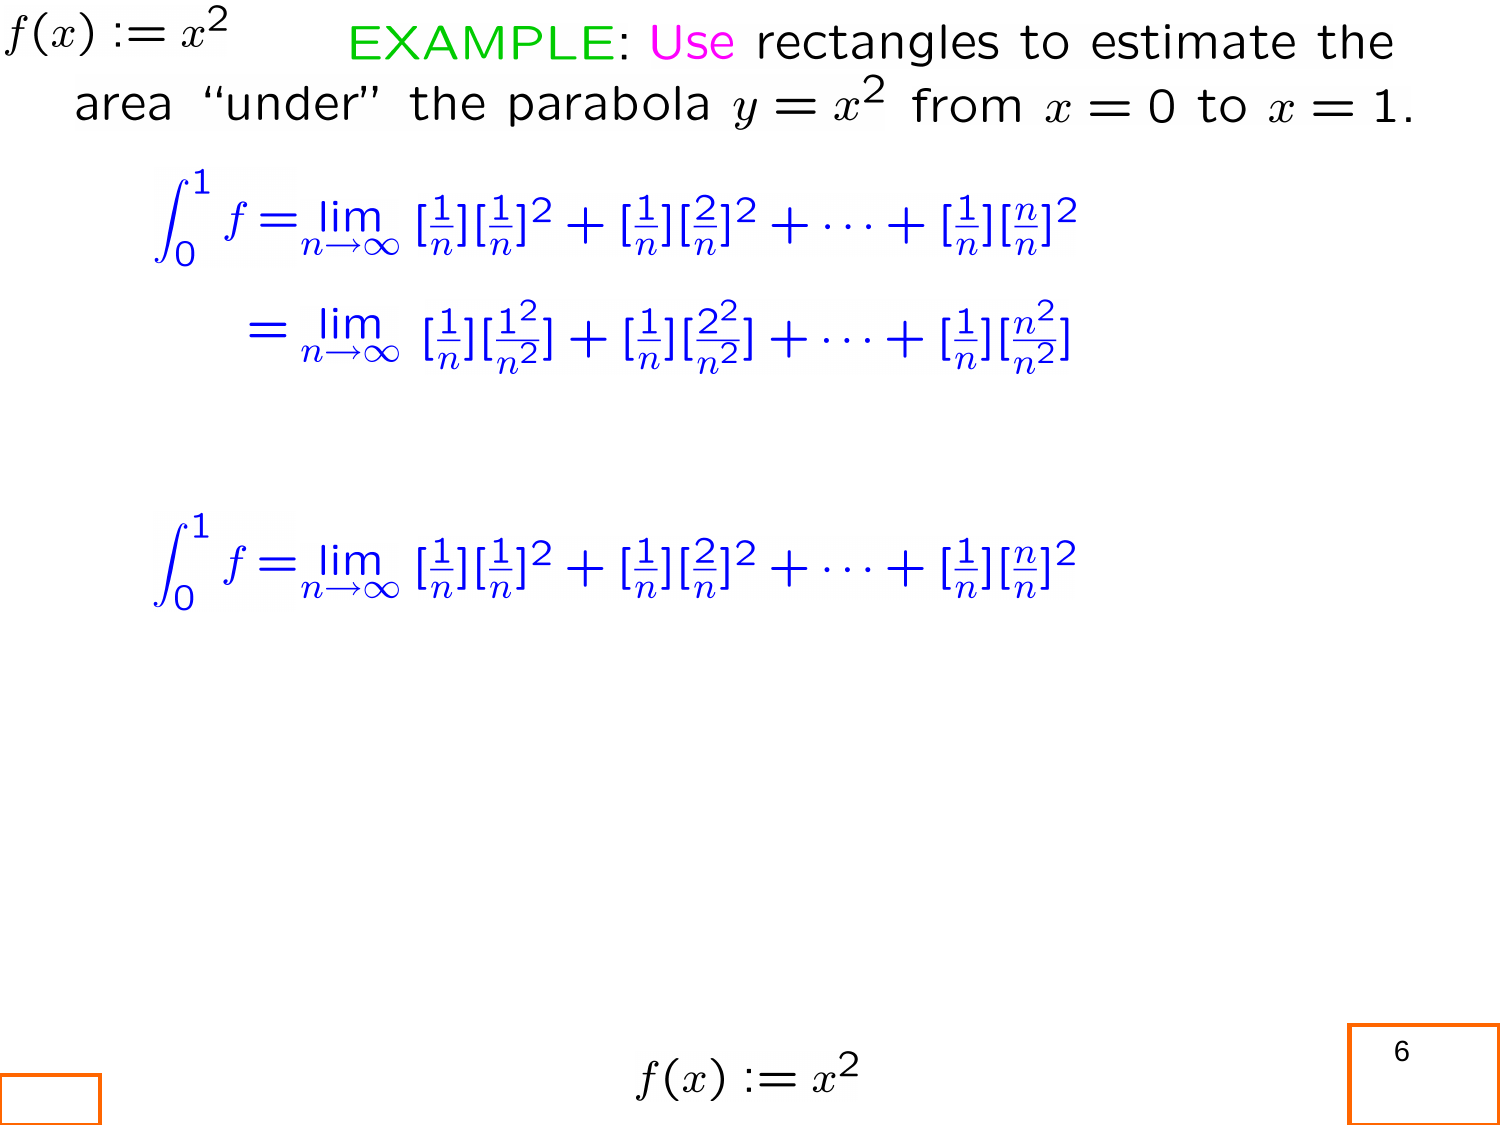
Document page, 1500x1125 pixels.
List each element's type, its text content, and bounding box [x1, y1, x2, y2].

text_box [153, 510, 1076, 612]
picture [912, 86, 1411, 126]
text_box [1349, 1025, 1500, 1125]
picture [651, 24, 1393, 69]
picture [635, 1051, 858, 1102]
slide_number 6 [1074, 1024, 1425, 1103]
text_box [247, 299, 1069, 375]
picture [349, 23, 629, 61]
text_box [154, 167, 1076, 269]
picture [74, 74, 885, 131]
text_box [0, 1074, 100, 1125]
picture [4, 5, 228, 57]
